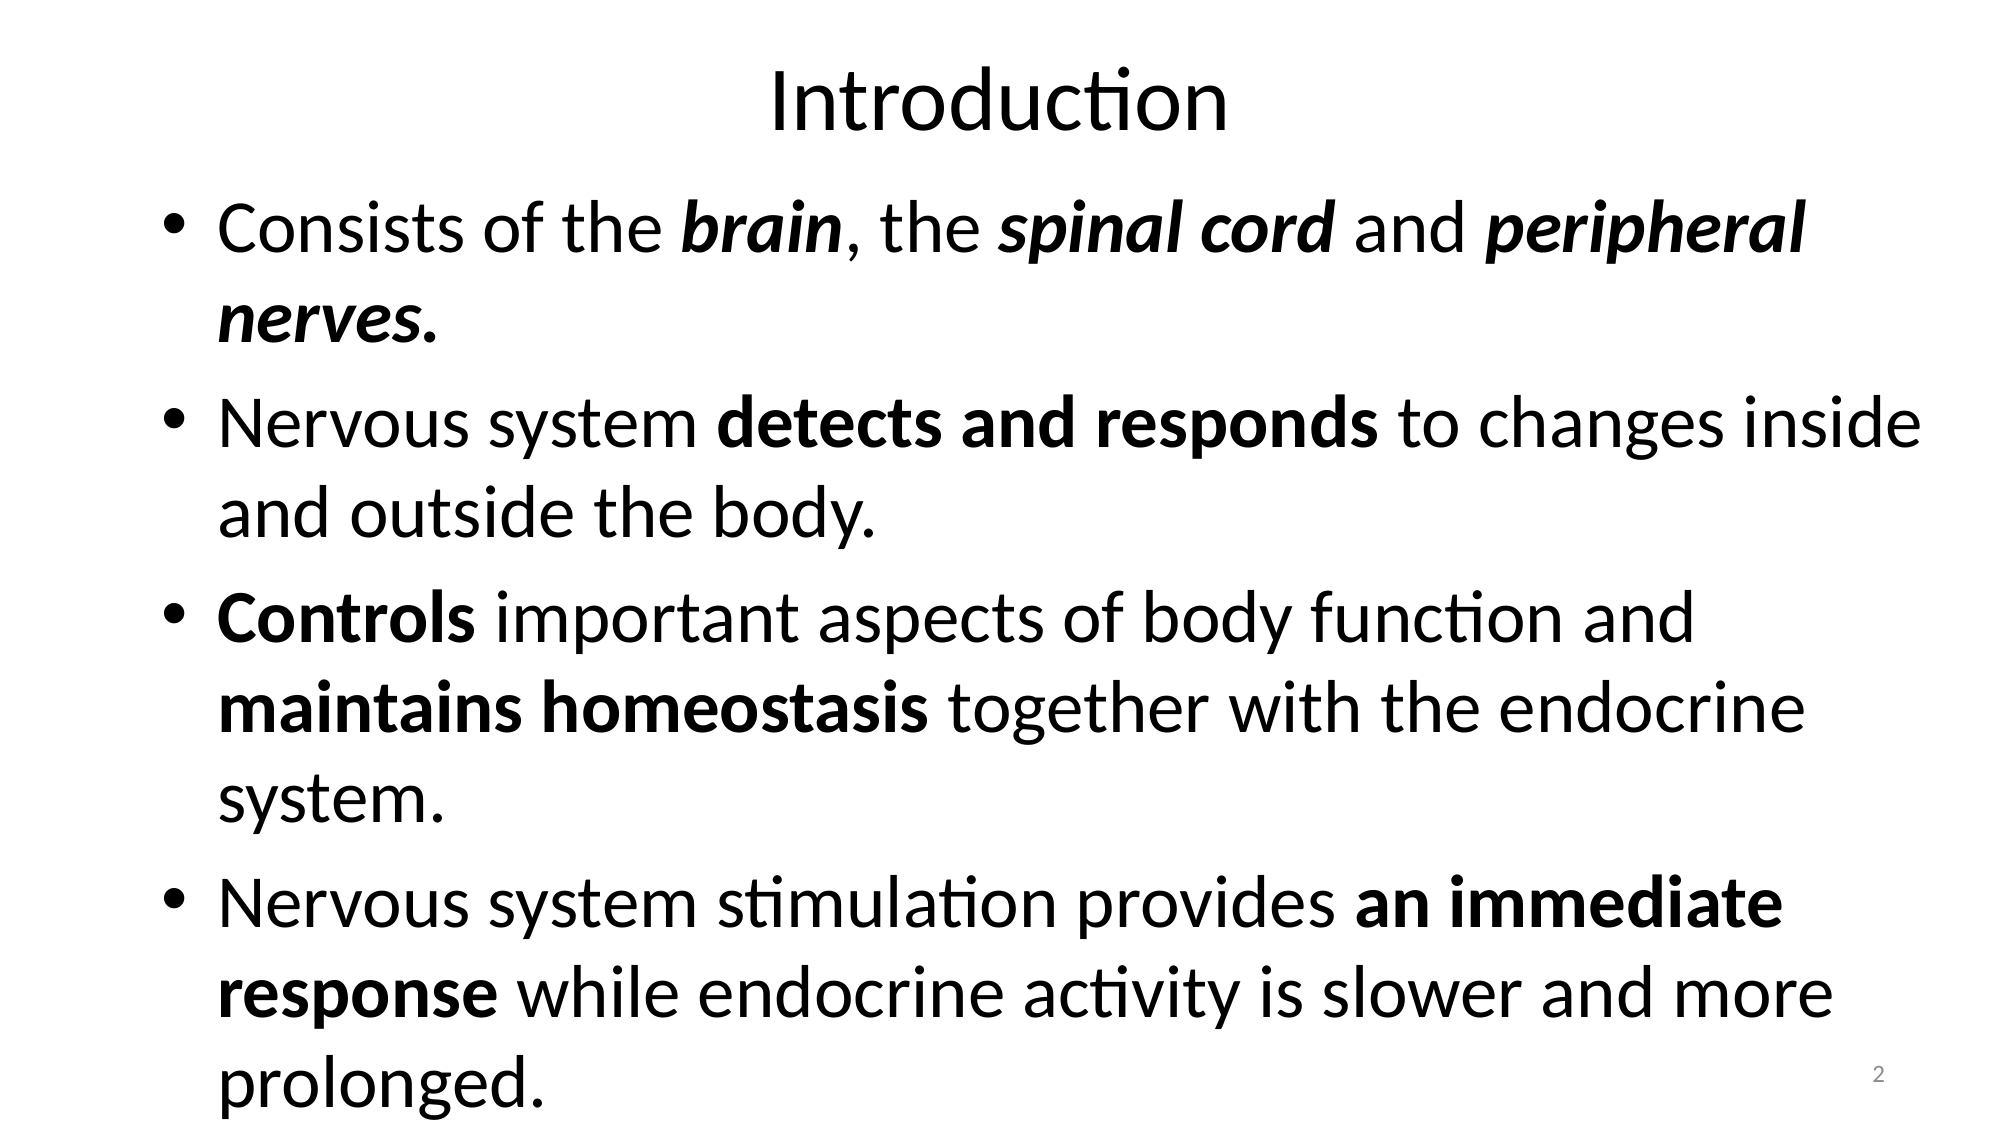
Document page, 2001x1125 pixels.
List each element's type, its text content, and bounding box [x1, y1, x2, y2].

slide_number 2 [1433, 1042, 1900, 1103]
title Introduction [99, 0, 1900, 188]
list Consists of the brain, the spinal cord and peripheral nerves. Nervous system detects and responds to changes inside and outside the body. Controls important aspects of body function and maintains homeostasis together with the endocrine system. Nervous system stimulation provides an immediate response while endocrine activity is slower and more prolonged. [145, 170, 1950, 1125]
